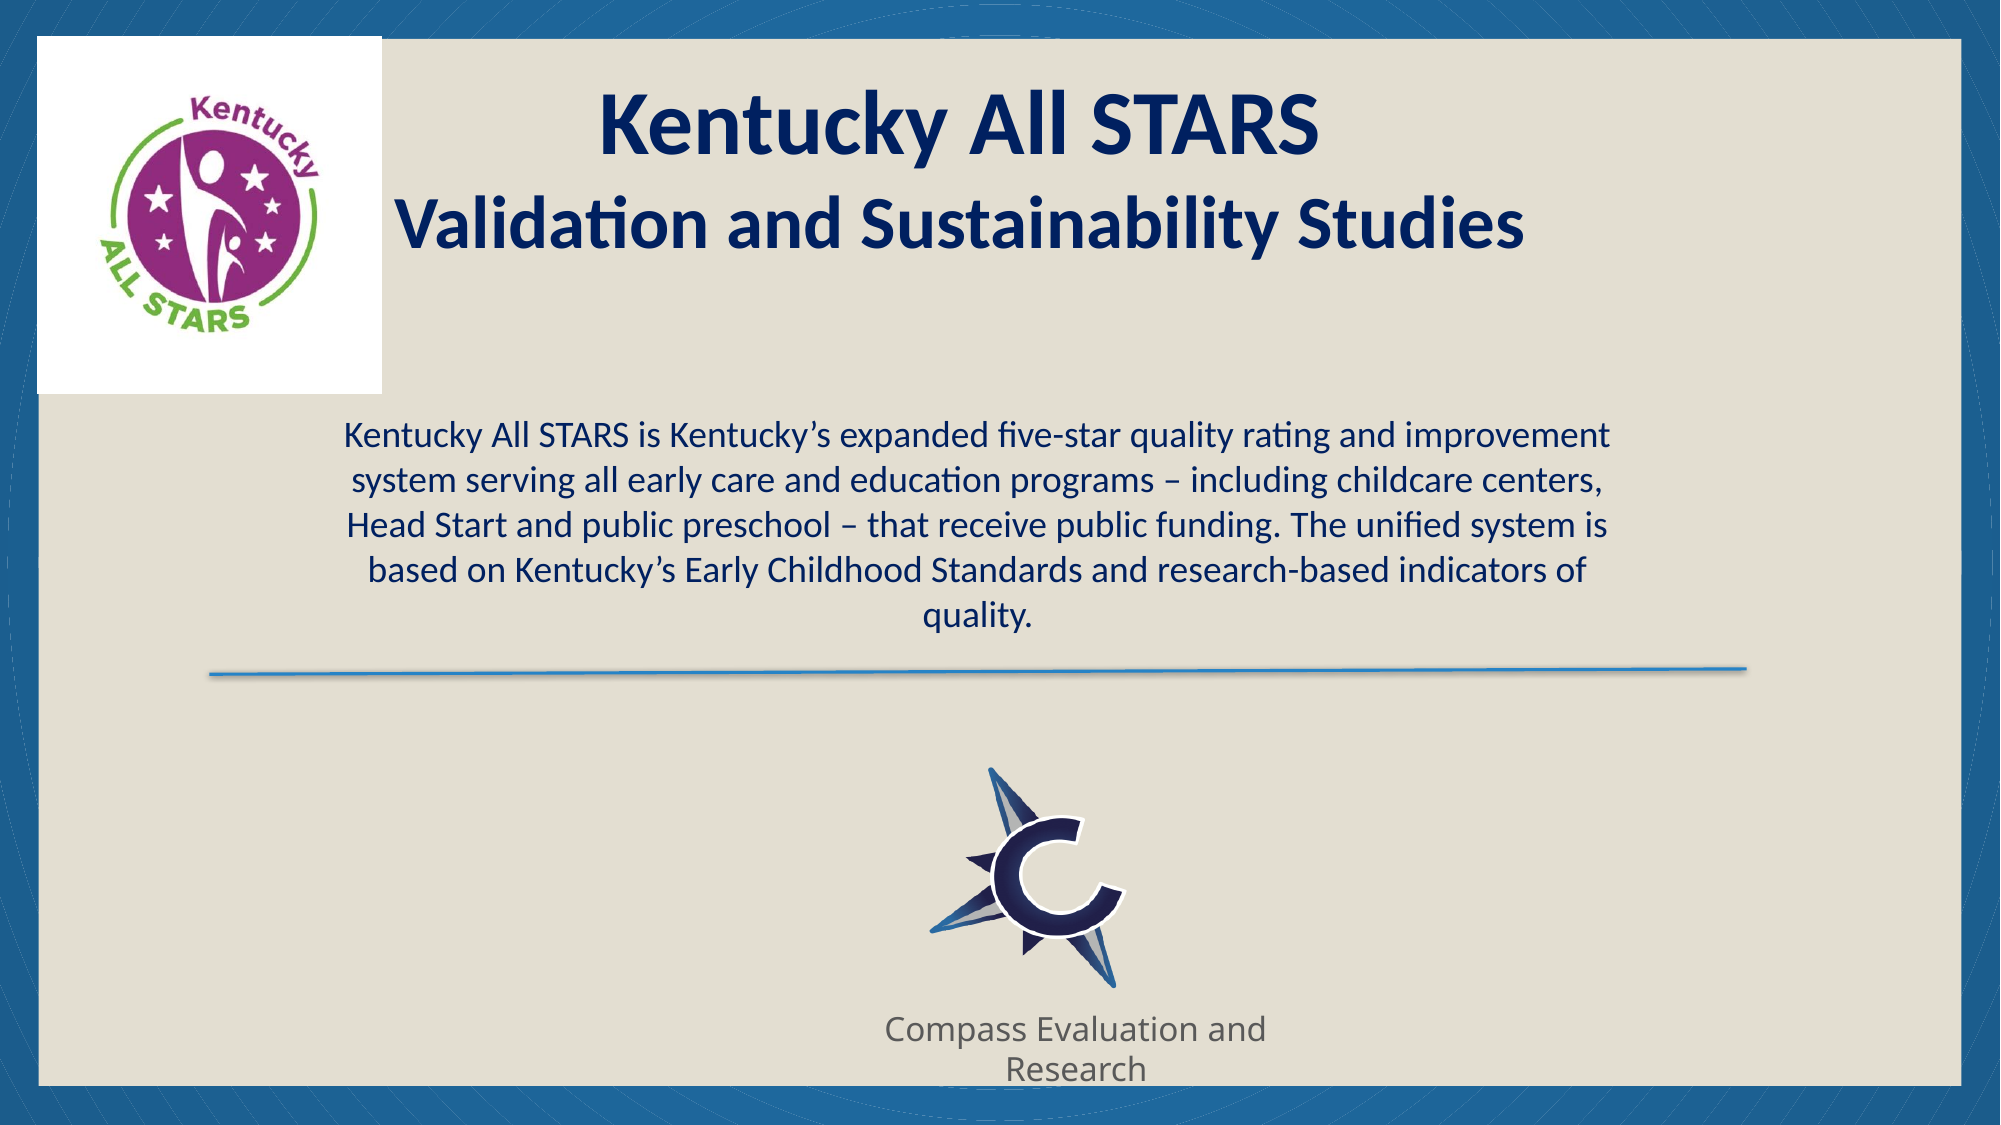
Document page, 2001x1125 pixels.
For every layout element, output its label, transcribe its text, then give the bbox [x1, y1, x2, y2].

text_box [209, 668, 1747, 675]
text_box Kentucky All STARS is Kentucky’s expanded five-star quality rating and improvement system serving all early care and education programs – including childcare centers, Head Start and public preschool – that receive public funding. The unified system is based on Kentucky’s Early Childhood Standards and research-based indicators of quality. [326, 402, 1630, 643]
picture [922, 767, 1135, 992]
text_box Kentucky All STARS Validation and Sustainability Studies [389, 55, 1614, 271]
text_box Compass Evaluation and Research [825, 1000, 1327, 1096]
picture [37, 36, 382, 394]
